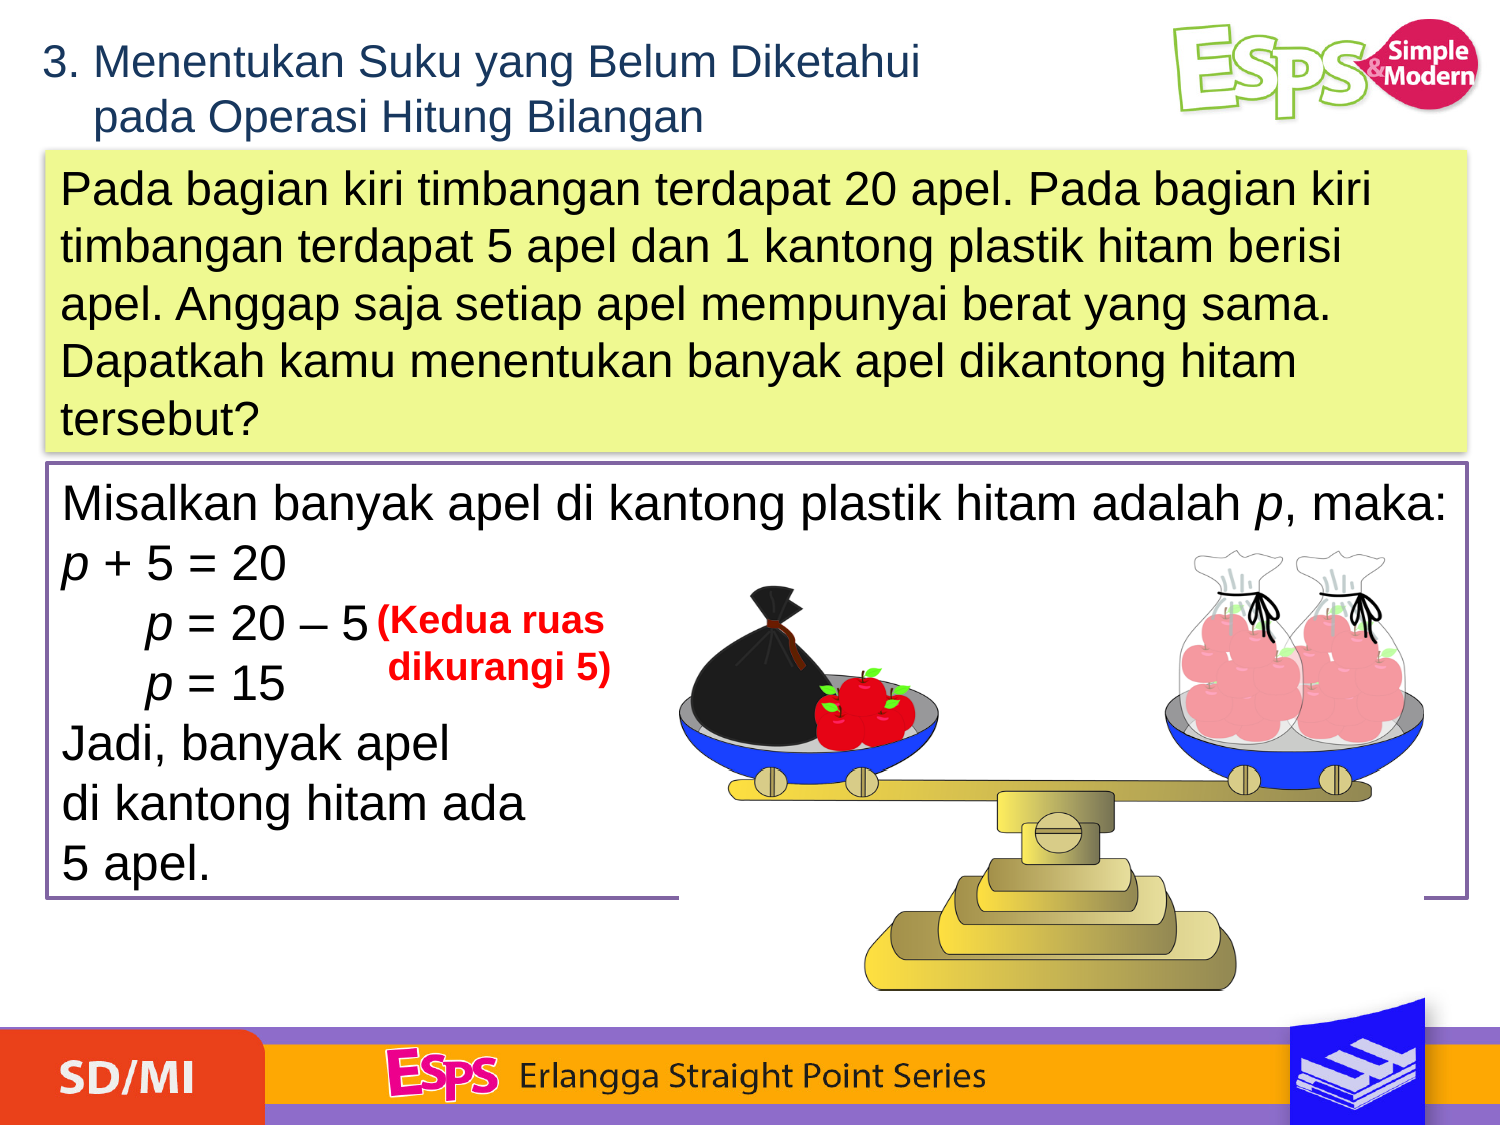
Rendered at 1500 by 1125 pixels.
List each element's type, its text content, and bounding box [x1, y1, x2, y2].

text_box Misalkan banyak apel di kantong plastik hitam adalah p, maka: p + 5 = 20 p = 20 – 5 p = 15 Jadi, banyak apel di kantong hitam ada 5 apel. [45, 461, 1469, 900]
picture [0, 0, 1500, 1125]
text_box Pada bagian kiri timbangan terdapat 20 apel. Pada bagian kiri timbangan terdapat 5 apel dan 1 kantong plastik hitam berisi apel. Anggap saja setiap apel mempunyai berat yang sama. Dapatkah kamu menentukan banyak apel dikantong hitam tersebut? [42, 147, 1470, 455]
text_box 3. Menentukan Suku yang Belum Diketahui pada Operasi Hitung Bilangan [0, 23, 1374, 149]
text_box (Kedua ruas dikurangi 5) [361, 586, 632, 697]
